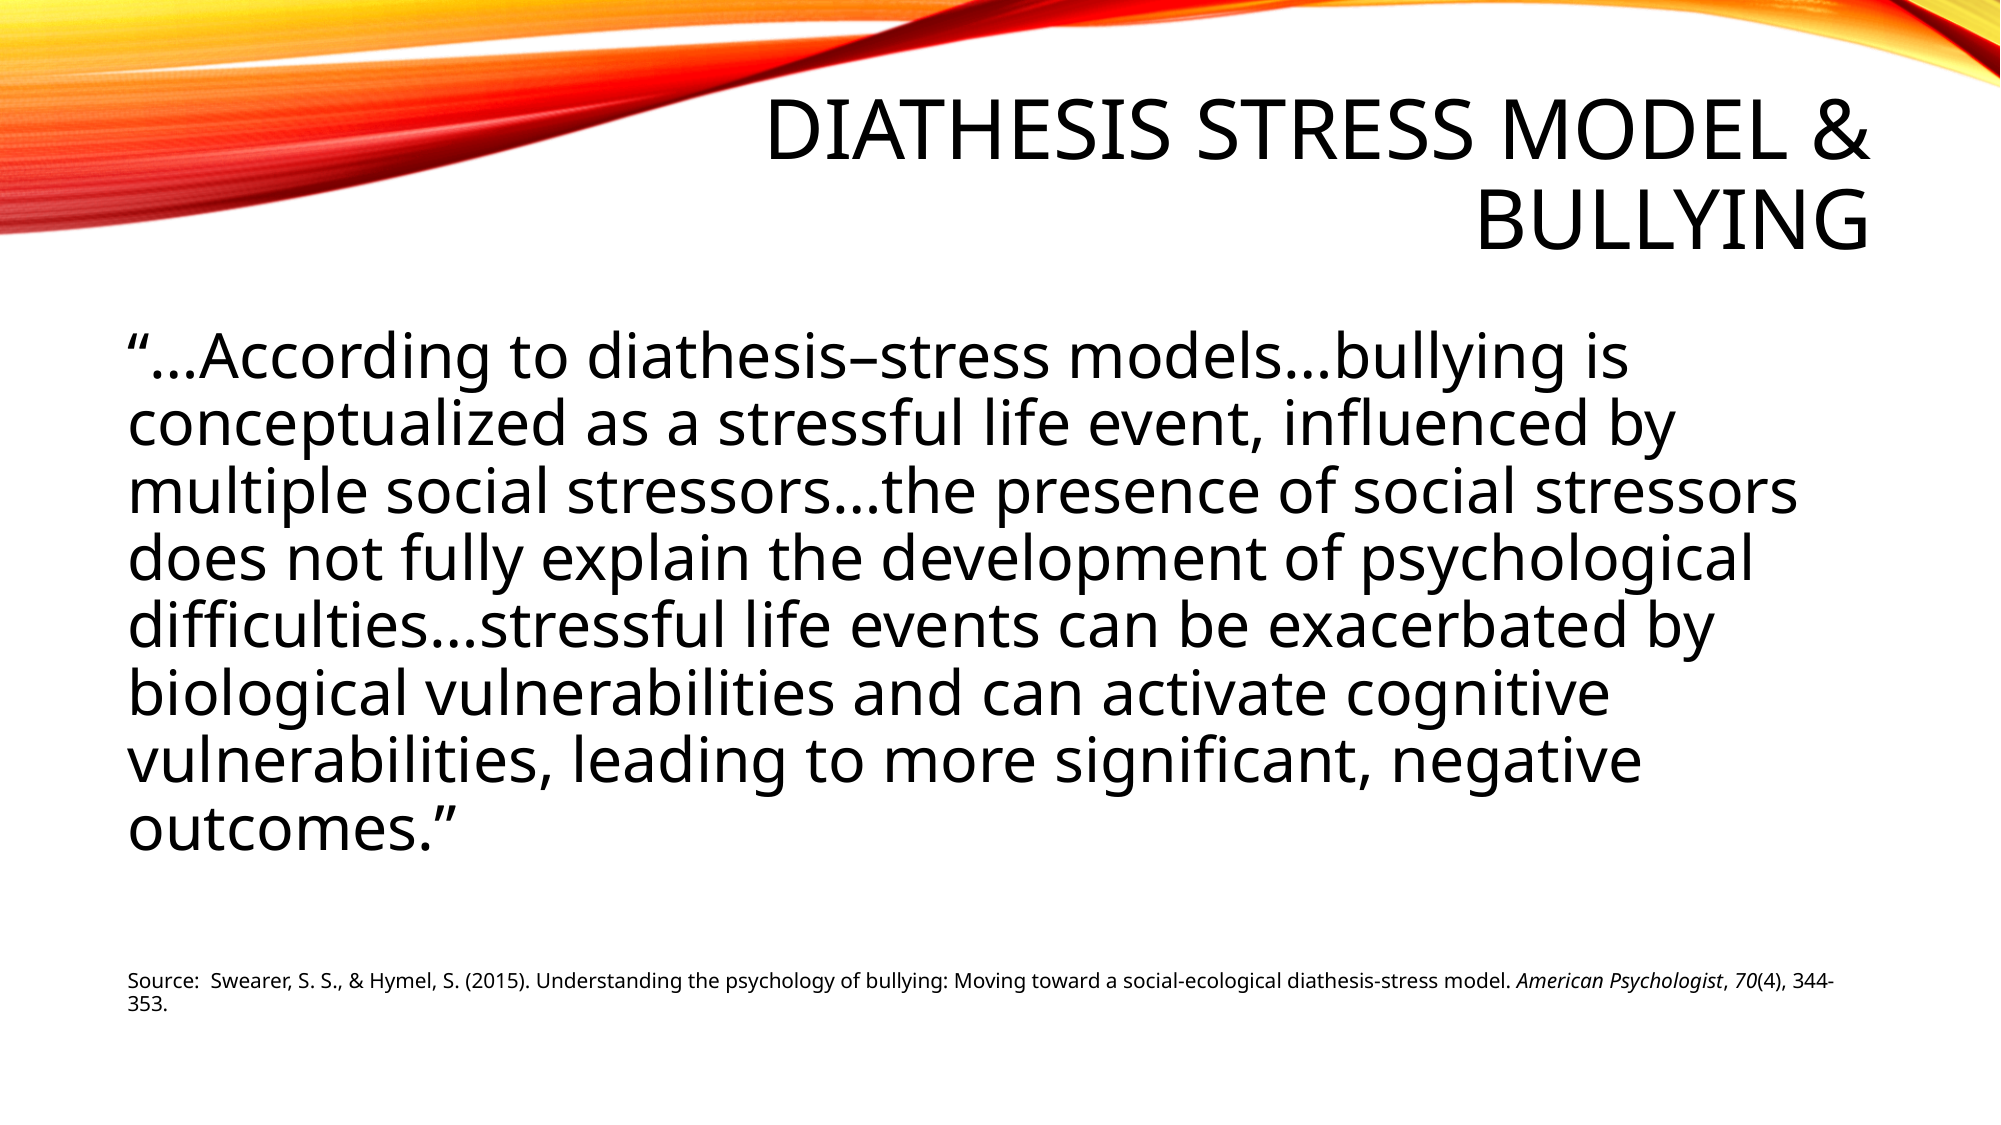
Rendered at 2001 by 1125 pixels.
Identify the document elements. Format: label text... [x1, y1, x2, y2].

list “…According to diathesis–stress models…bullying is conceptualized as a stressful life event, influenced by multiple social stressors…the presence of social stressors does not fully explain the development of psychological difficulties…stressful life events can be exacerbated by biological vulnerabilities and can activate cognitive vulnerabilities, leading to more significant, negative outcomes.” Source: Swearer, S. S., & Hymel, S. (2015). Understanding the psychology of bullying: Moving toward a social-ecological diathesis-stress model. American Psychologist, 70(4), 344-353. [112, 316, 1888, 1069]
title Diathesis Stress Model & Bullying [474, 71, 1888, 284]
picture [0, 0, 2000, 237]
